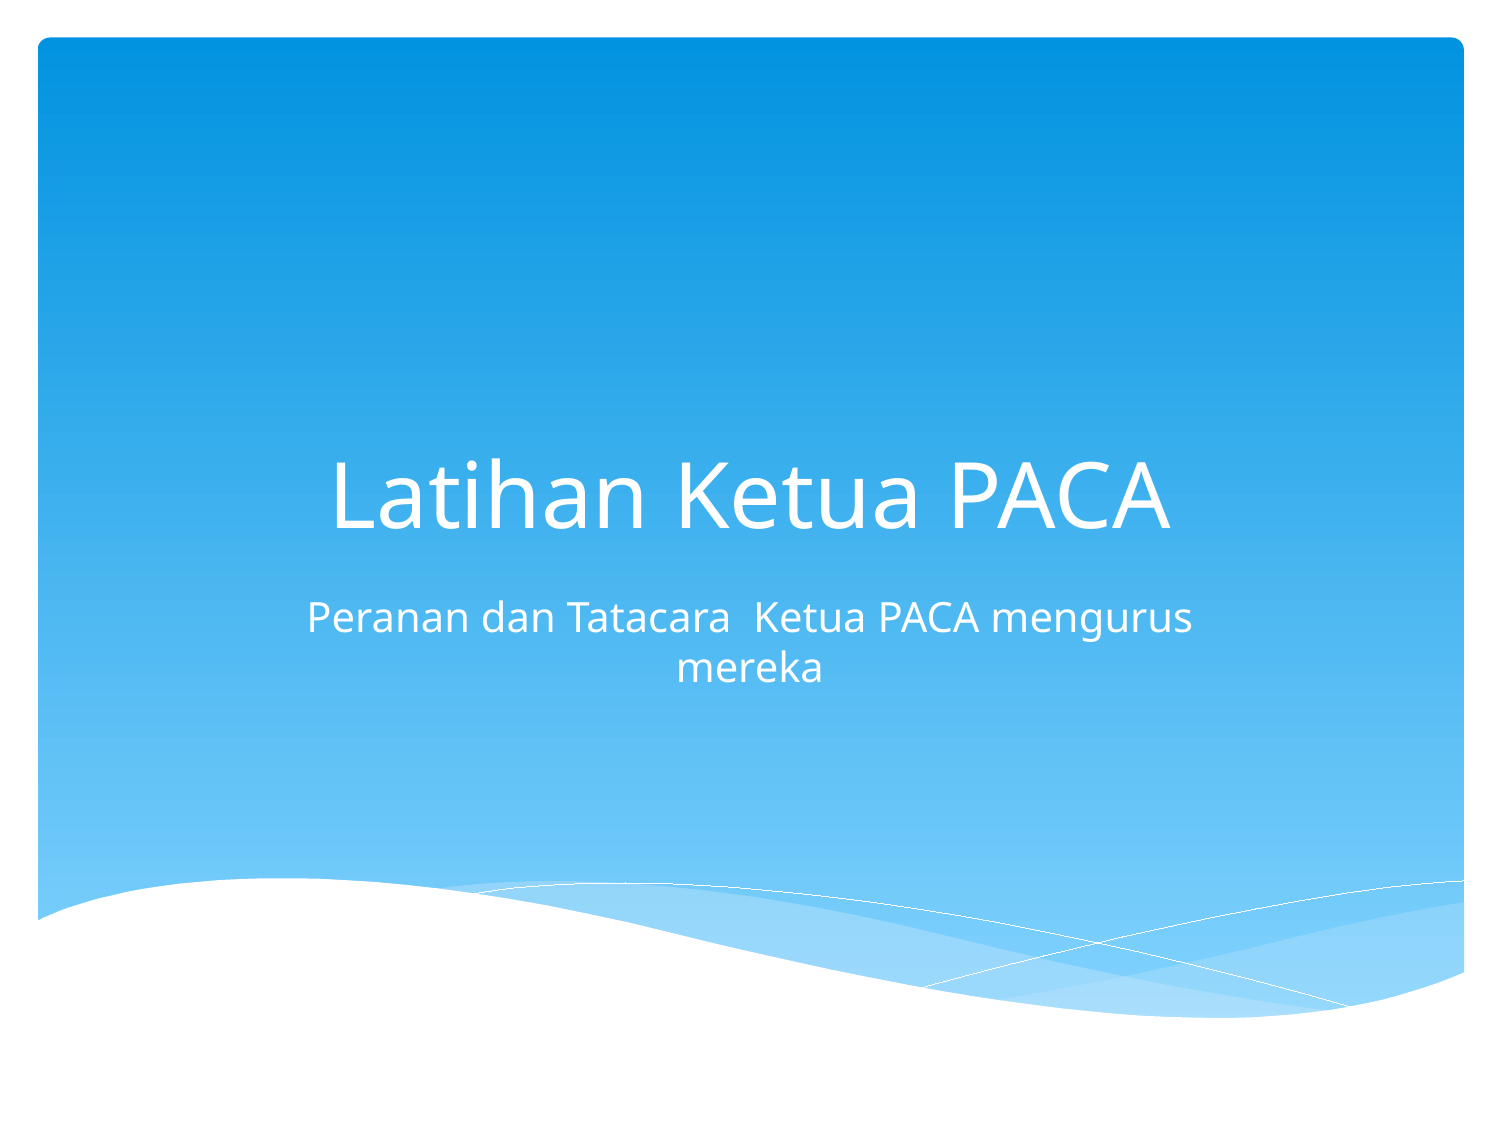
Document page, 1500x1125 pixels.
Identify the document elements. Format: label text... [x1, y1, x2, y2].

title Latihan Ketua PACA [112, 262, 1388, 555]
subtitle Peranan dan Tatacara Ketua PACA mengurus mereka [225, 583, 1275, 825]
